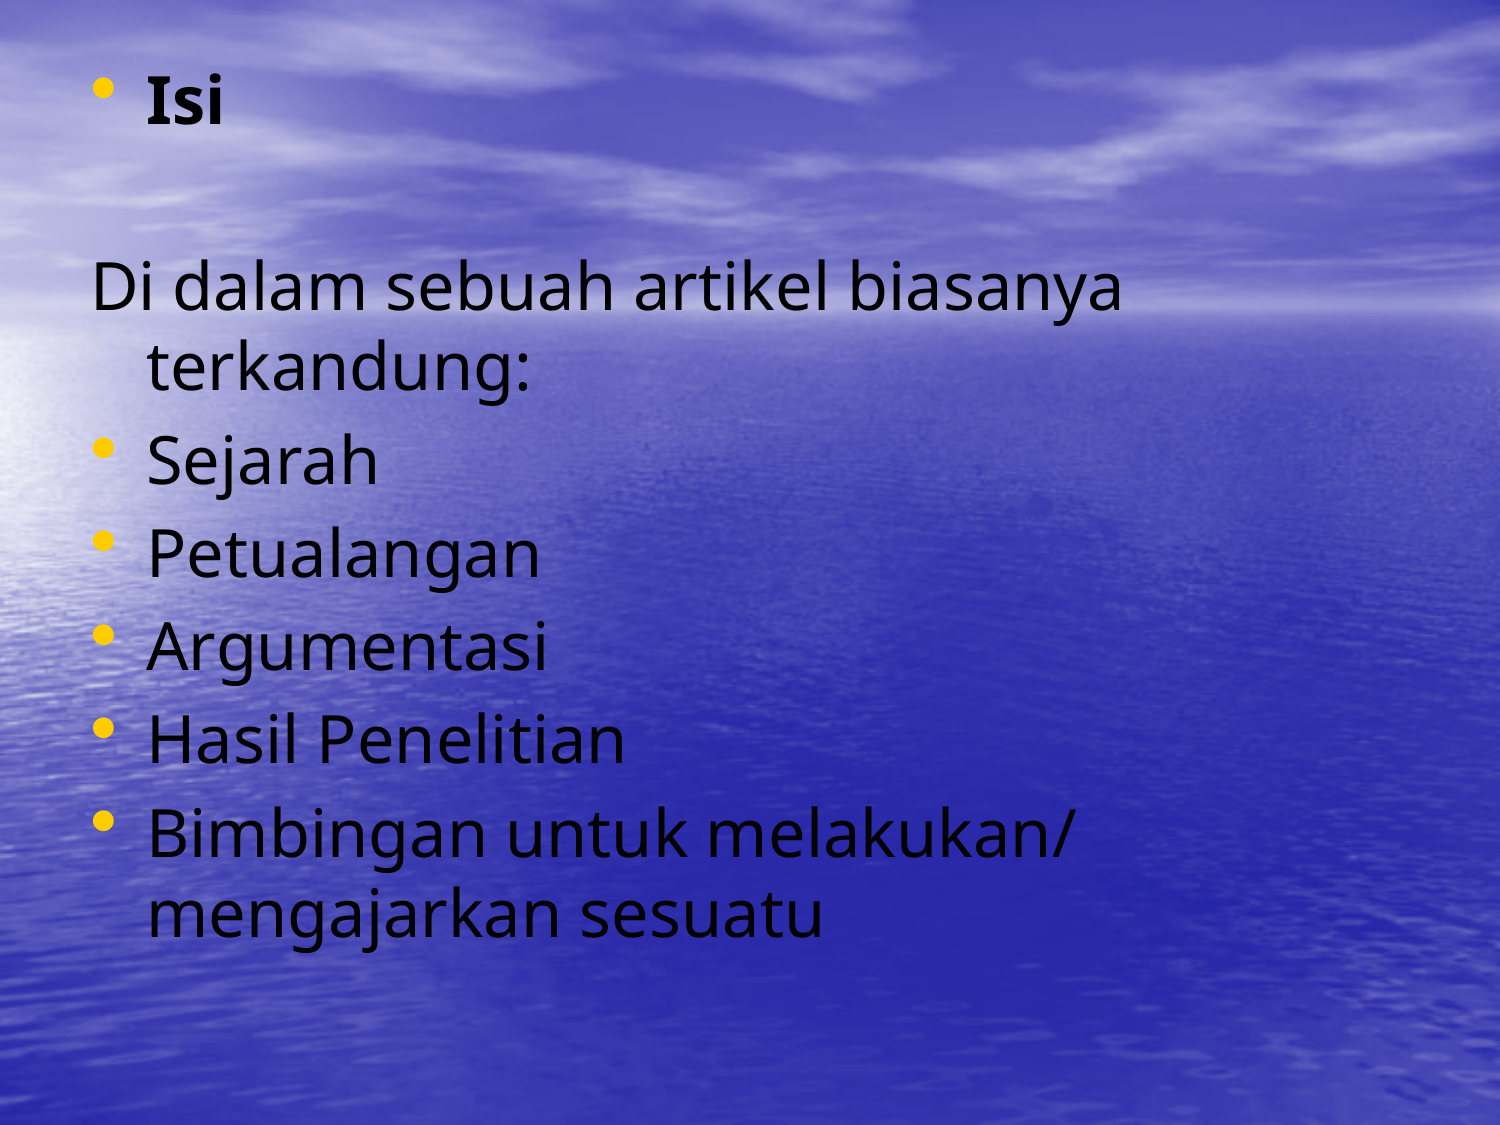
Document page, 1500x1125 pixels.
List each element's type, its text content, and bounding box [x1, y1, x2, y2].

list Isi Di dalam sebuah artikel biasanya terkandung: Sejarah Petualangan Argumentasi Hasil Penelitian Bimbingan untuk melakukan/ mengajarkan sesuatu [74, 49, 1500, 988]
